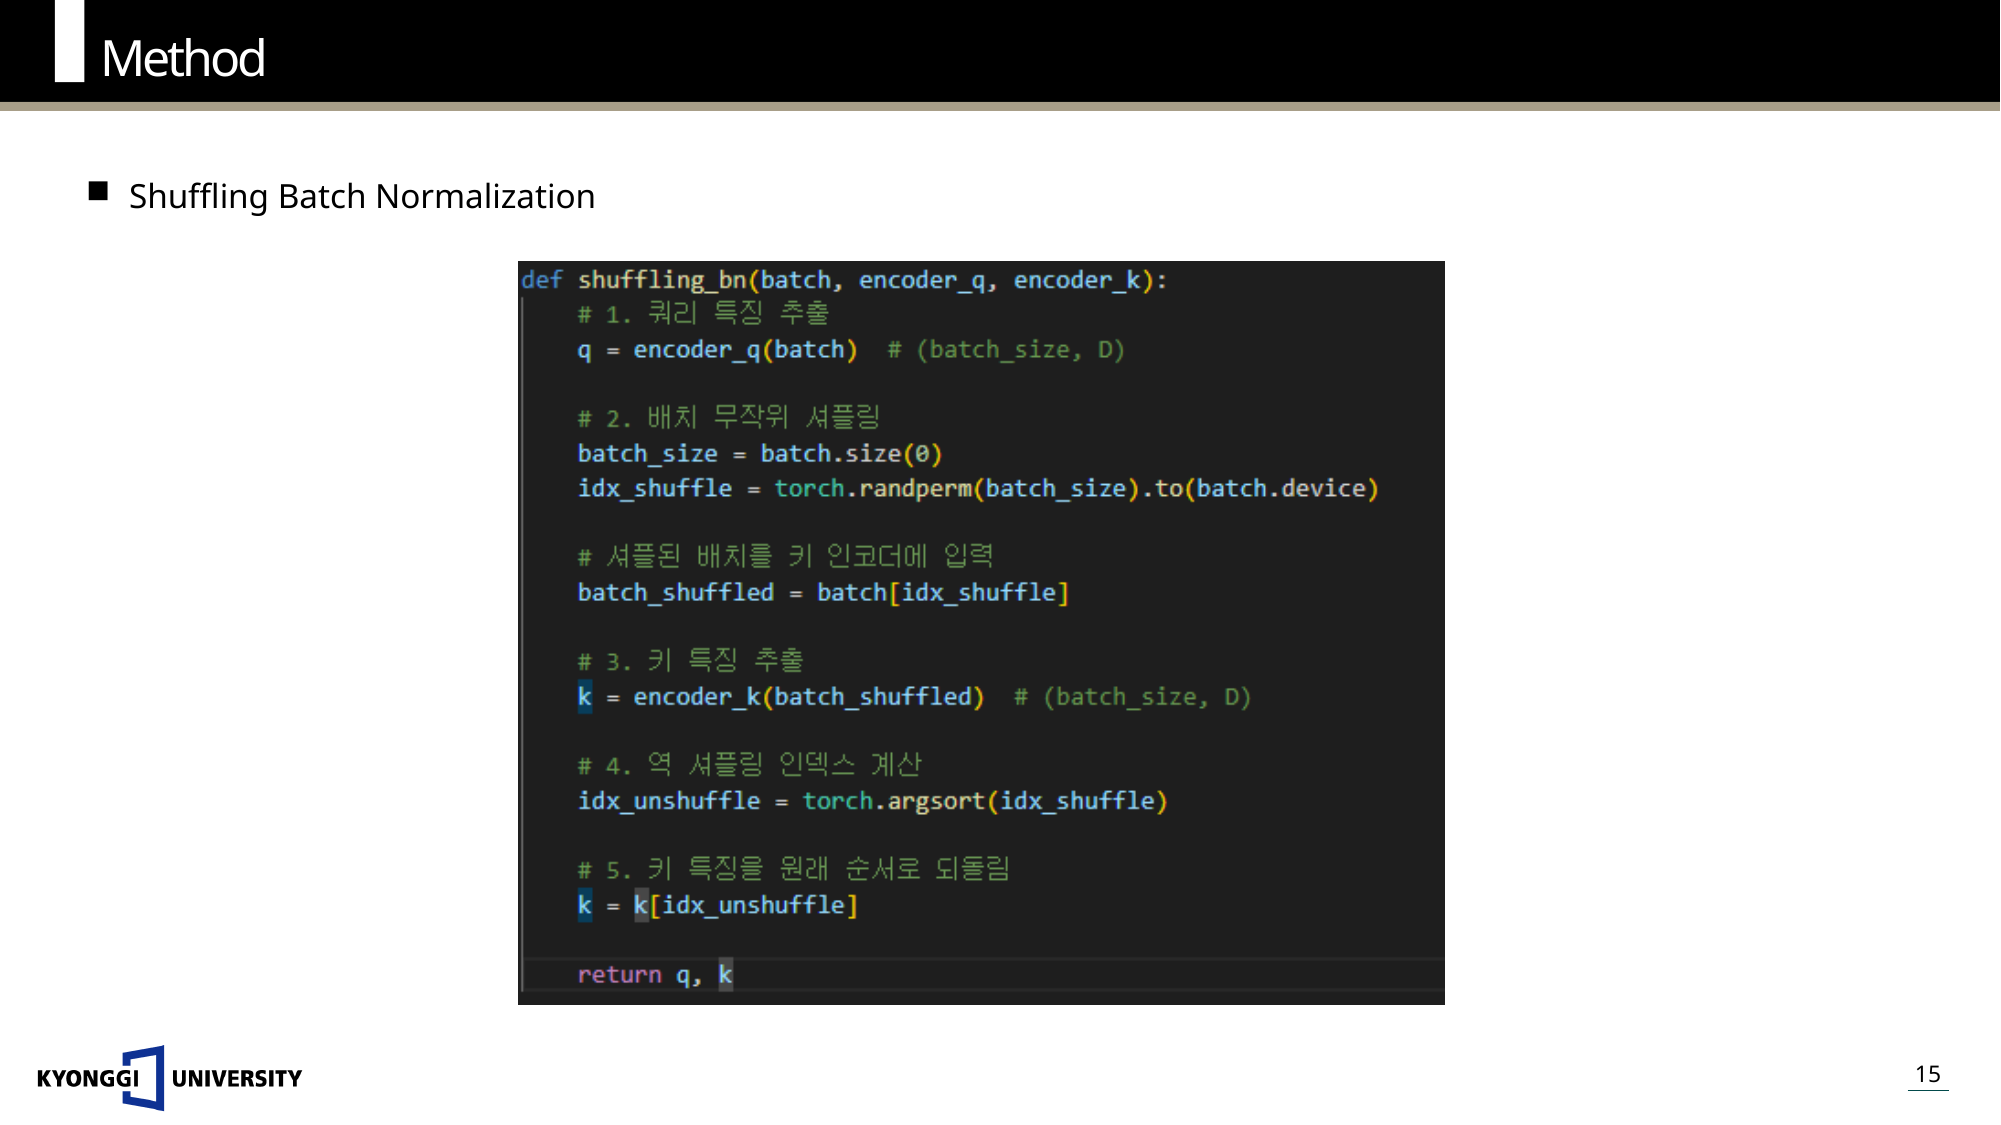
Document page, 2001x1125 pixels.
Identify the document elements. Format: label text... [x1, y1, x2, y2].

list Shuffling Batch Normalization [70, 168, 1882, 1035]
list Method [85, 0, 1946, 99]
picture [518, 261, 1445, 1005]
picture [0, 0, 2000, 111]
picture [25, 1035, 309, 1119]
